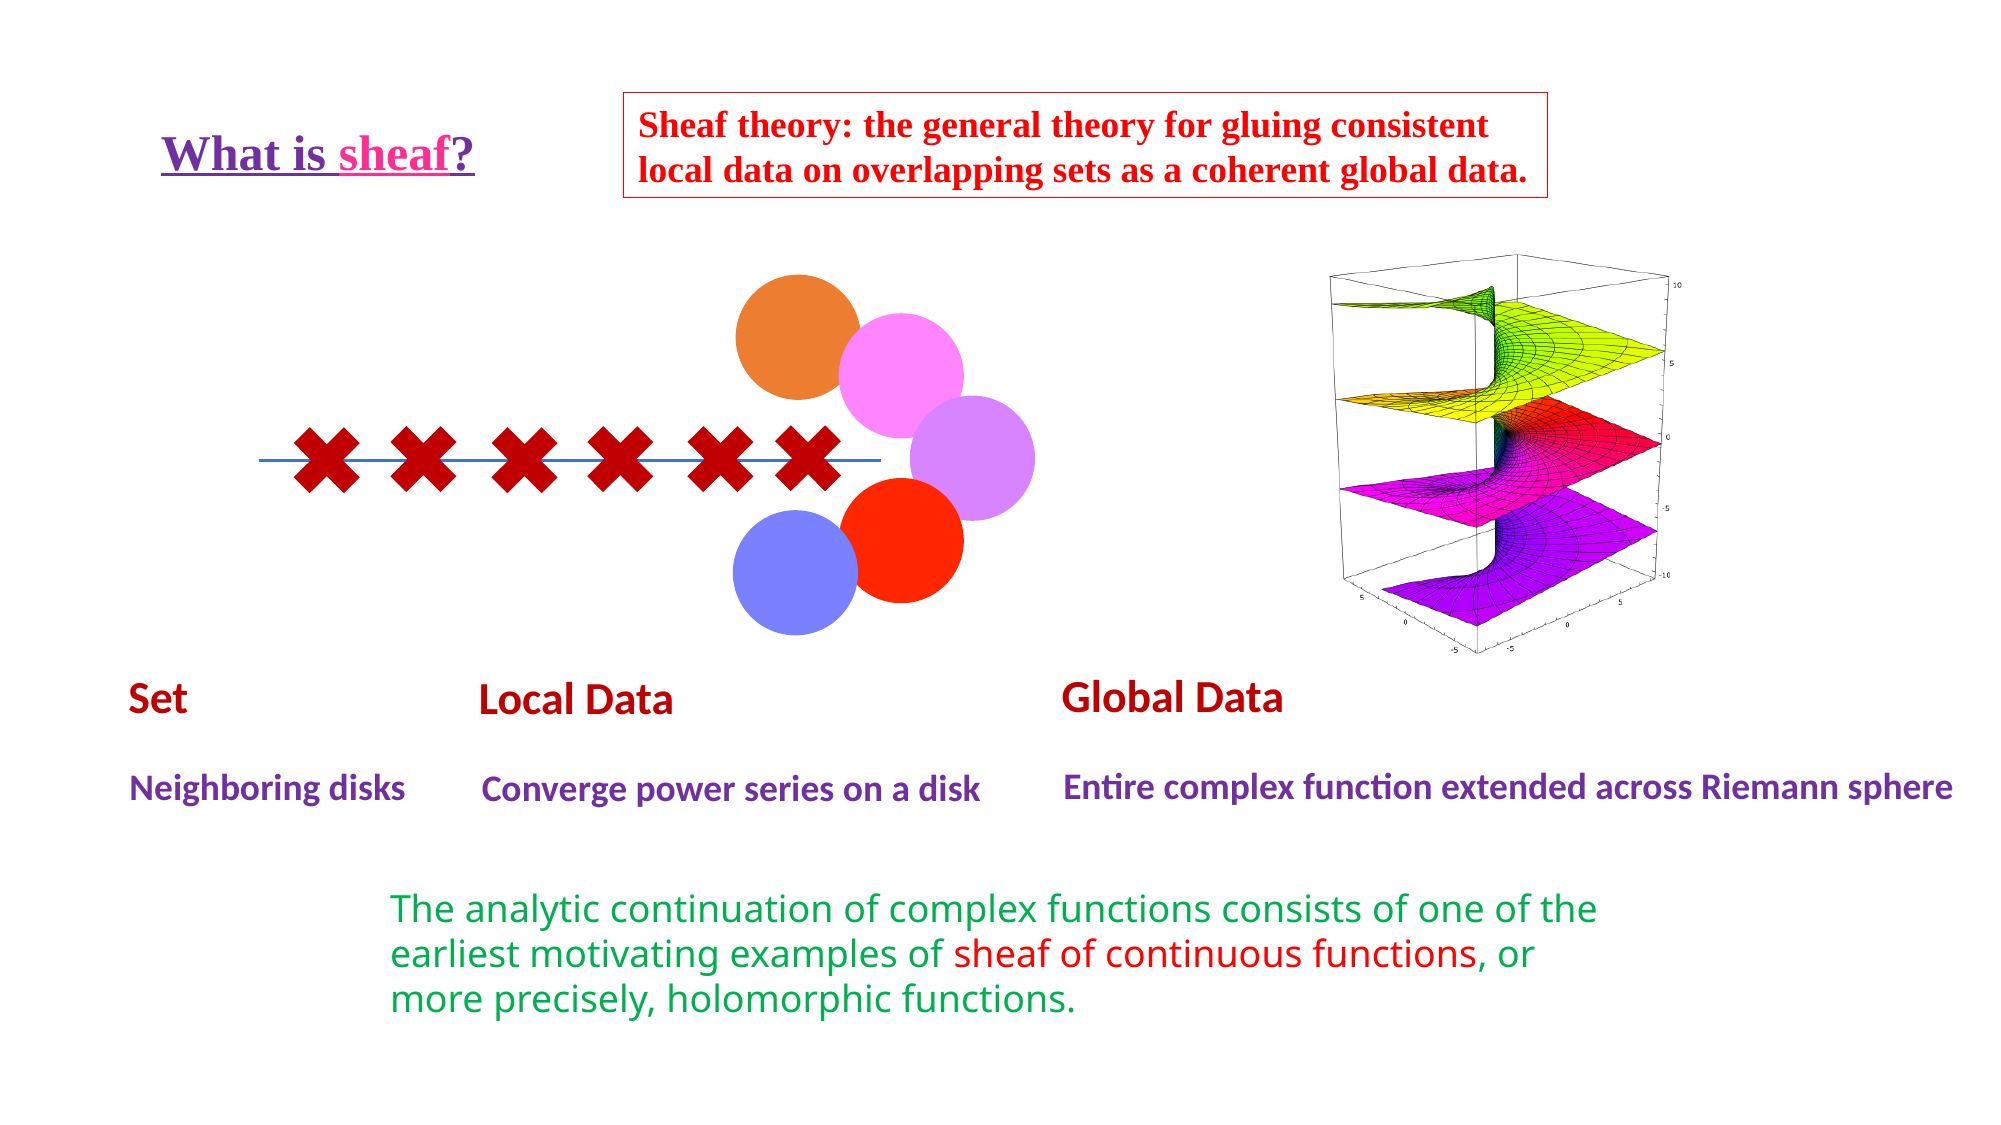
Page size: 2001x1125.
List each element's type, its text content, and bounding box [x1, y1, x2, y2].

text_box [773, 423, 843, 460]
text_box [490, 425, 560, 460]
text_box [489, 461, 560, 495]
text_box [585, 424, 655, 460]
text_box What is sheaf? [146, 112, 491, 188]
text_box The analytic continuation of complex functions consists of one of the earliest motivating examples of sheaf of continuous functions, or more precisely, holomorphic functions. [375, 877, 1616, 1027]
text_box [585, 461, 655, 494]
text_box [389, 424, 458, 460]
text_box Sheaf theory: the general theory for gluing consistent local data on overlapping sets as a coherent global data. [623, 92, 1548, 198]
text_box [837, 312, 965, 440]
text_box [292, 461, 362, 495]
text_box [731, 509, 860, 637]
text_box [388, 461, 458, 494]
text_box [839, 477, 965, 605]
text_box Set [113, 660, 349, 730]
text_box [292, 425, 362, 460]
text_box Neighboring disks [114, 755, 422, 816]
text_box Entire complex function extended across Riemann sphere [1048, 754, 1970, 815]
text_box [686, 424, 755, 460]
text_box [773, 461, 843, 493]
text_box Converge power series on a disk [467, 756, 997, 817]
text_box Local Data [464, 661, 699, 731]
text_box [685, 461, 755, 494]
text_box Global Data [1046, 659, 1306, 729]
picture [1327, 248, 1682, 660]
text_box [734, 273, 861, 401]
text_box [908, 394, 1037, 522]
